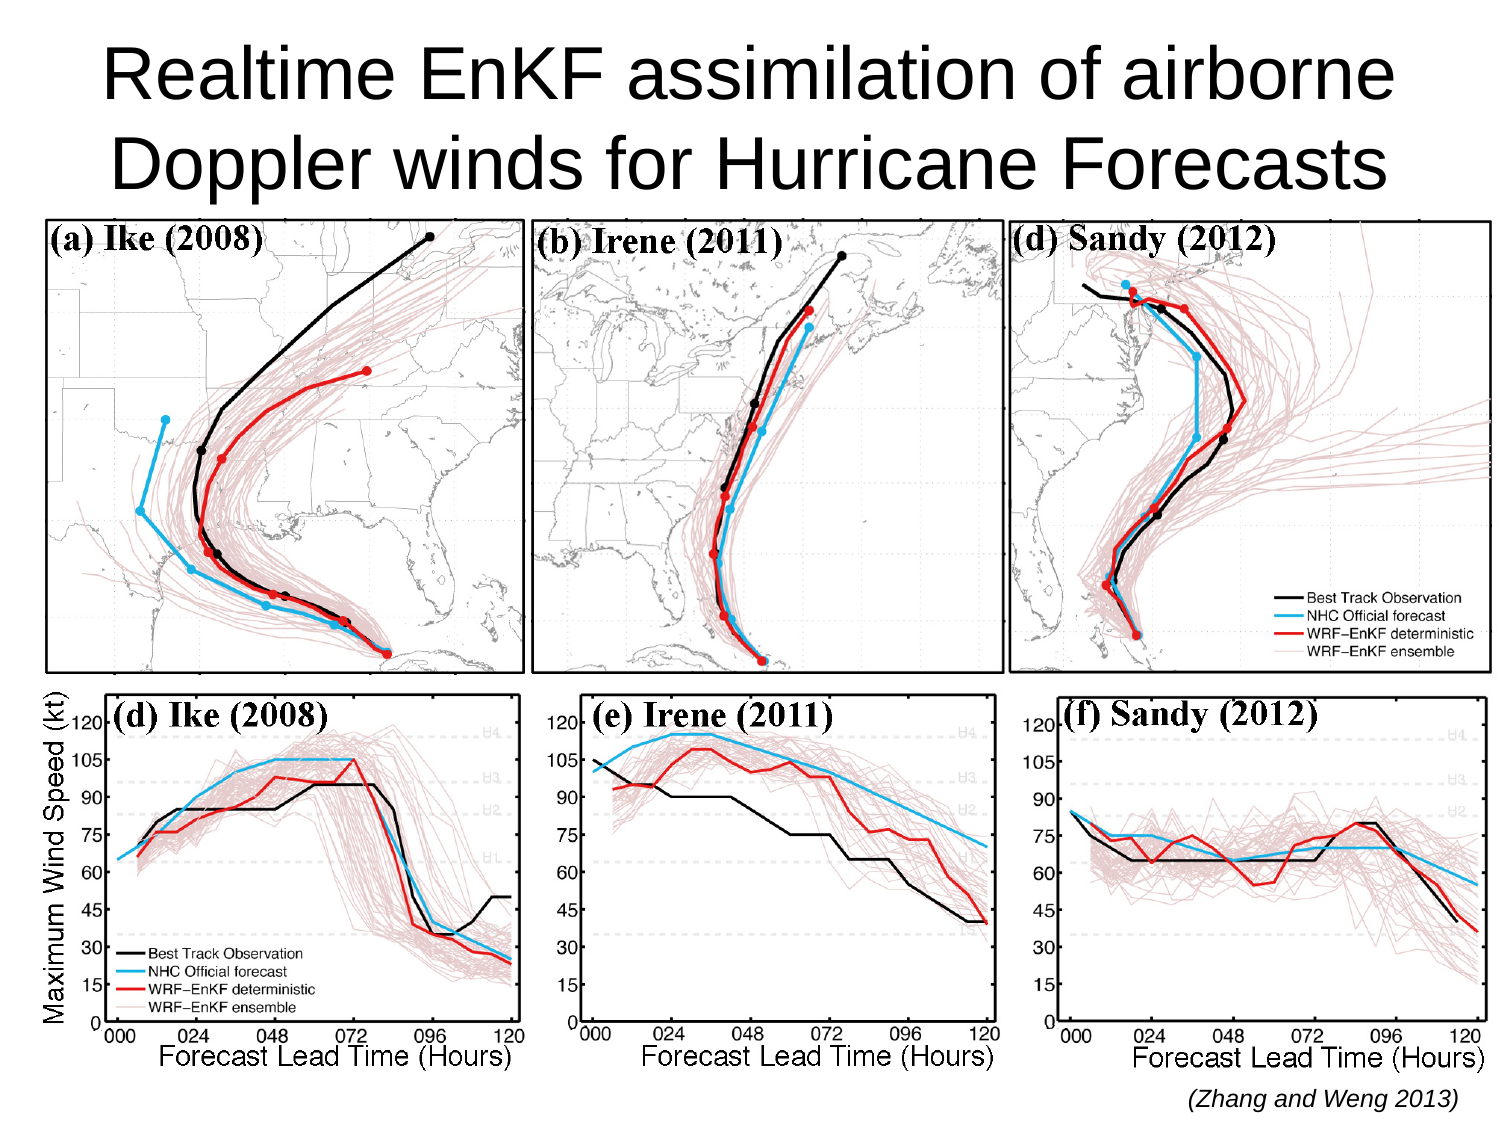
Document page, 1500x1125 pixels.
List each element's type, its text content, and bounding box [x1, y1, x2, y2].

picture [34, 218, 1500, 1088]
text_box (Zhang and Weng 2013) [1172, 1097, 1476, 1120]
text_box Realtime EnKF assimilation of airborne Doppler winds for Hurricane Forecasts [0, 17, 1500, 178]
